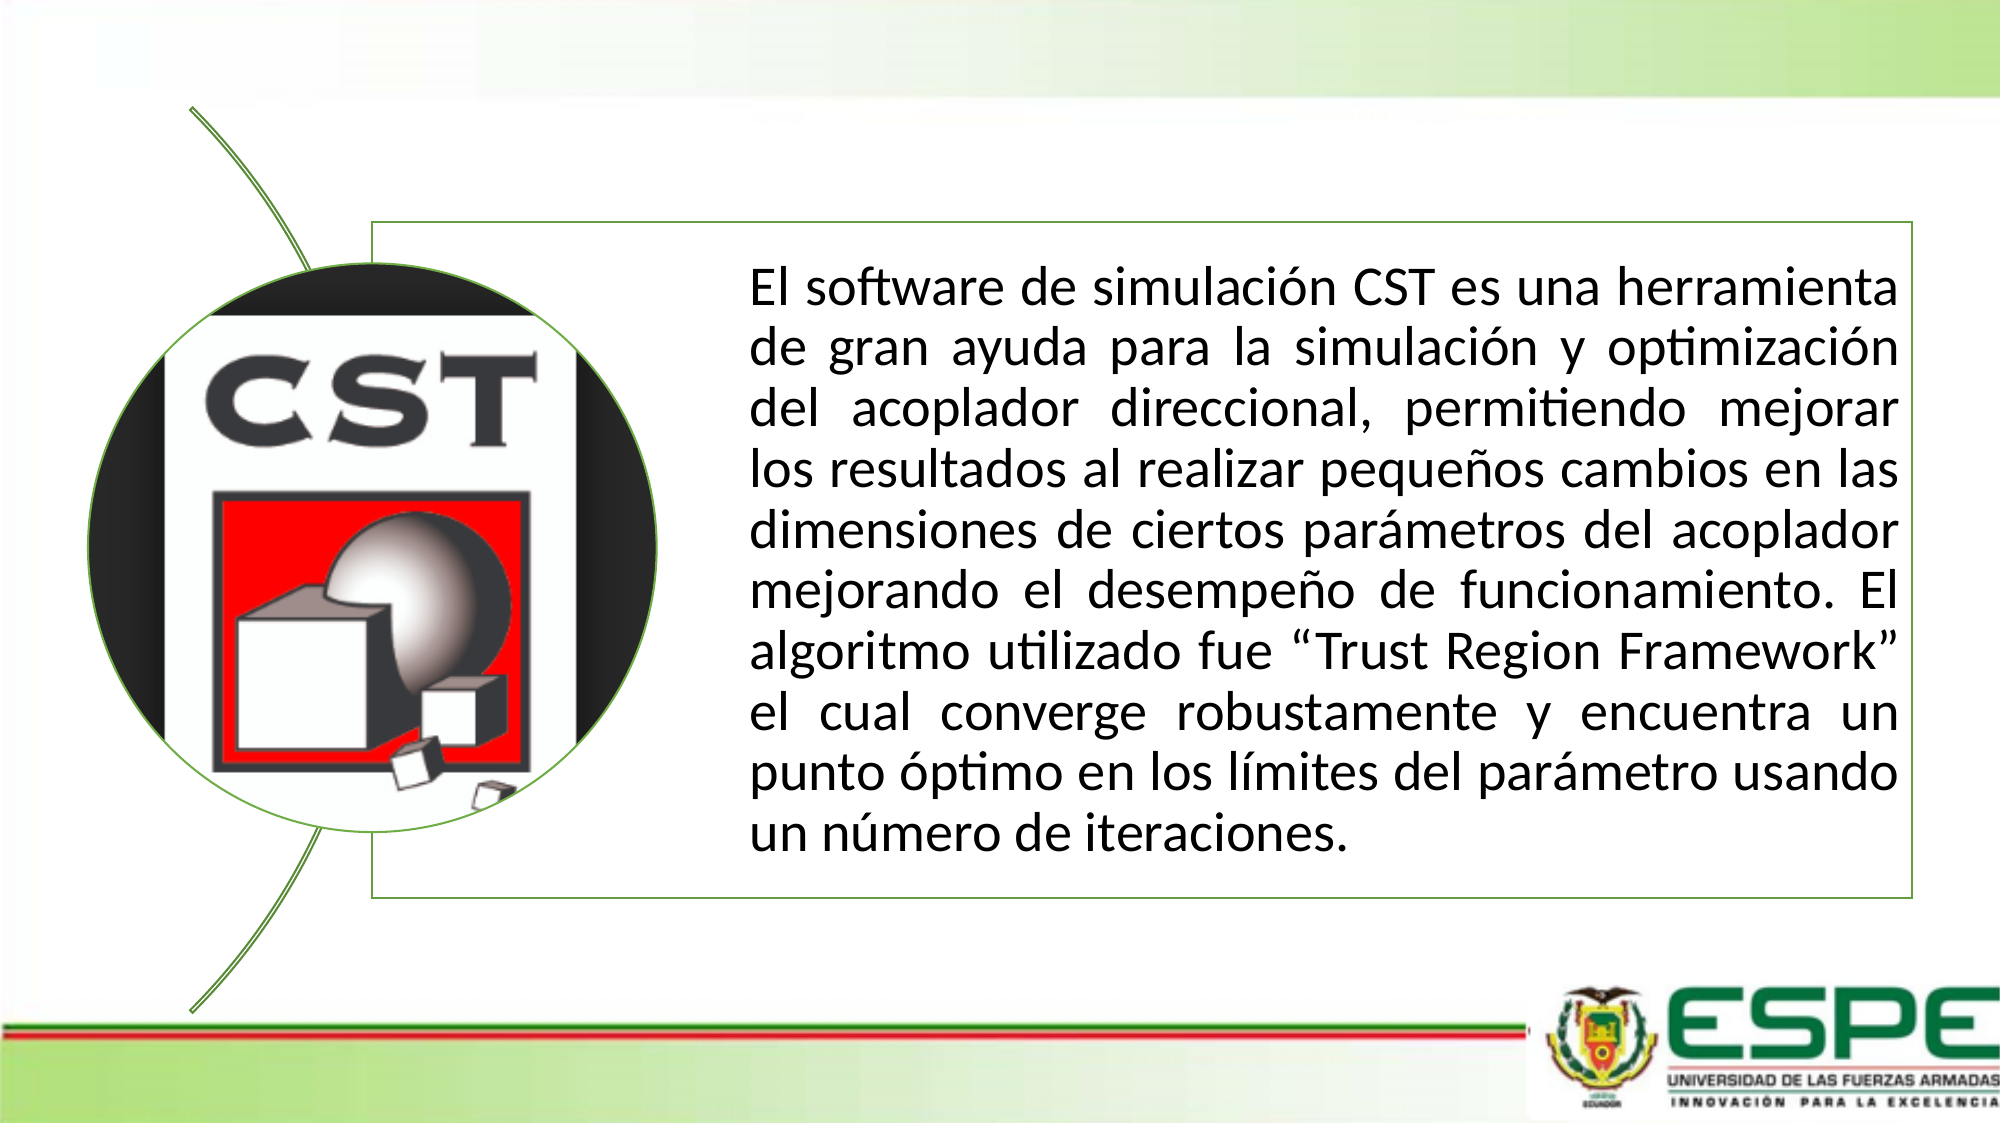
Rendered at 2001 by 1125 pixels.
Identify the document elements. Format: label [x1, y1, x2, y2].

picture [0, 0, 2000, 1123]
text_box [87, 84, 1913, 1036]
